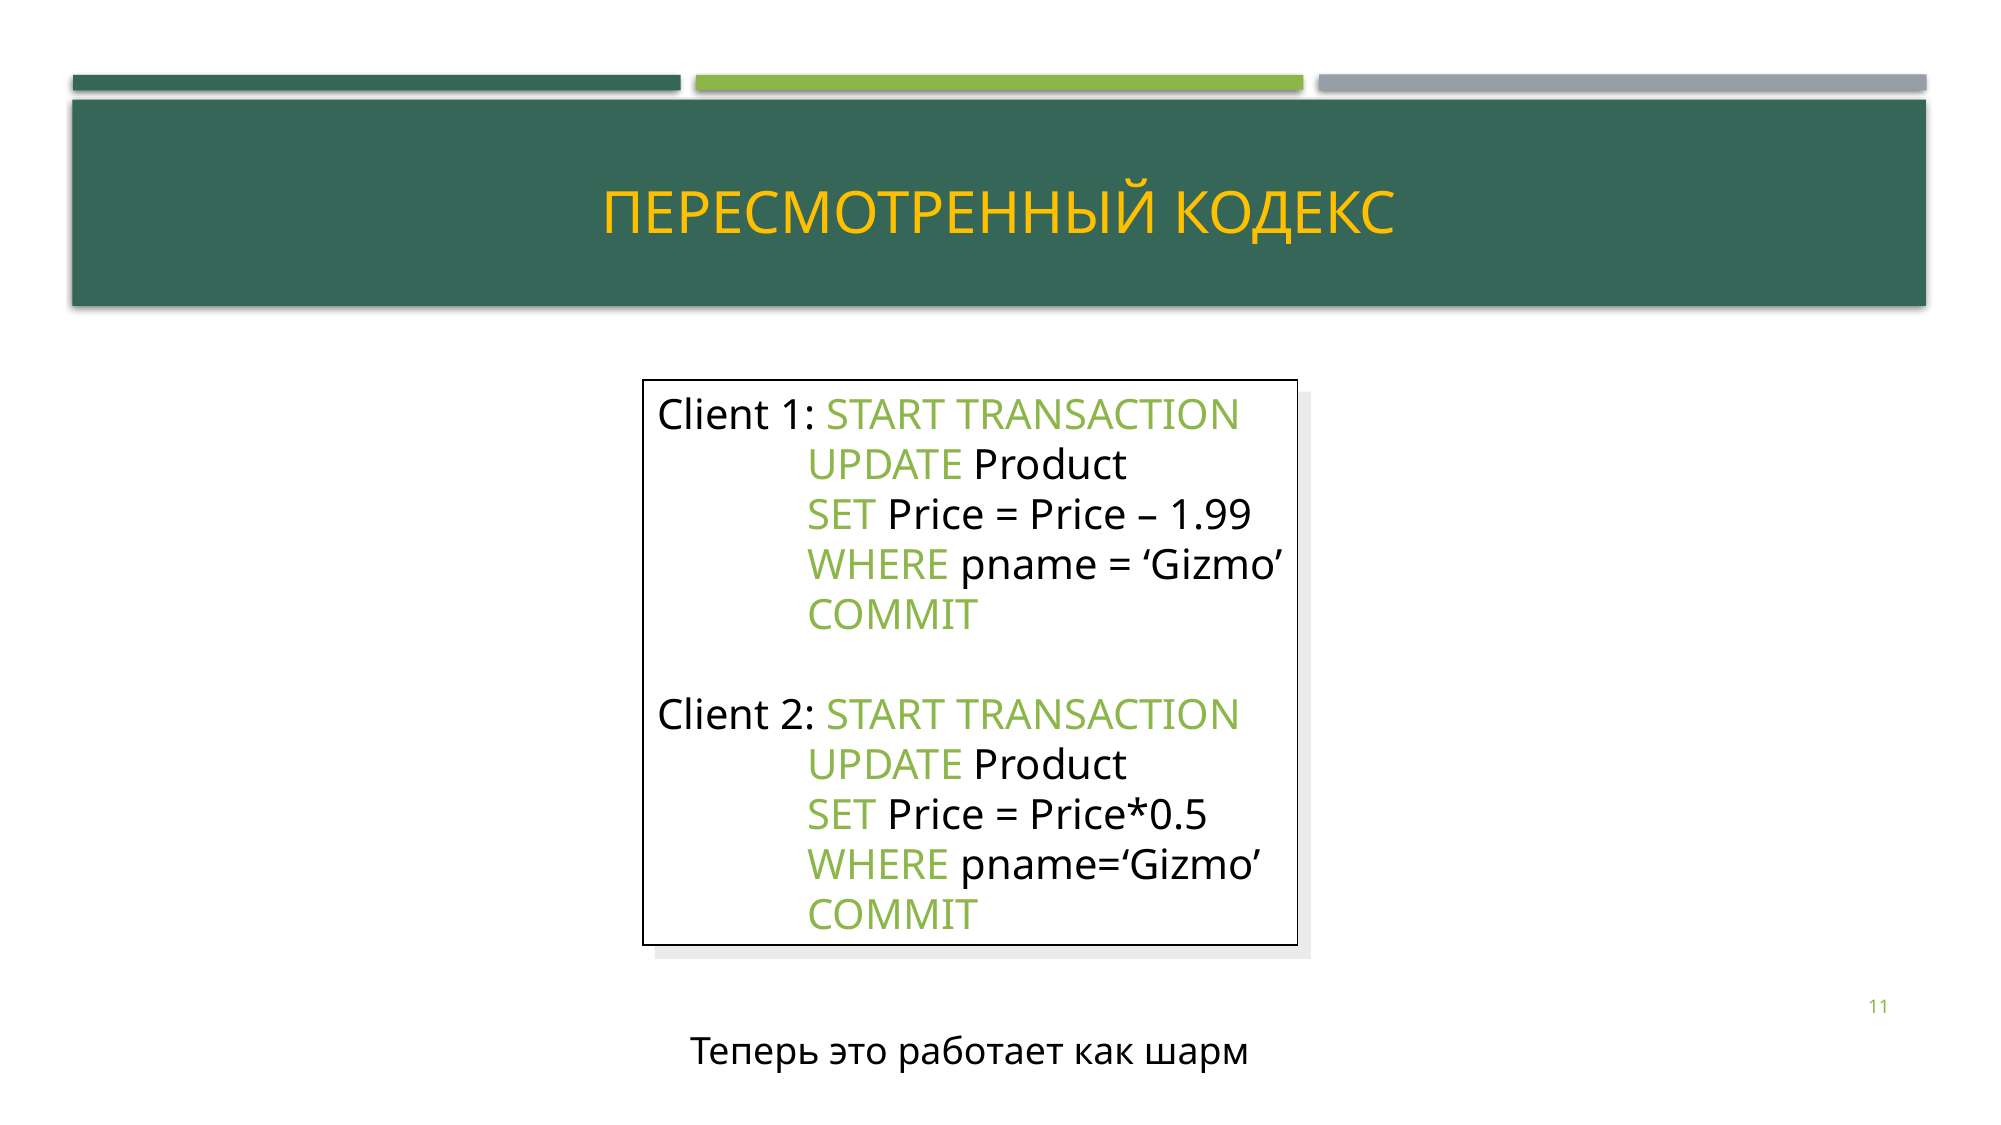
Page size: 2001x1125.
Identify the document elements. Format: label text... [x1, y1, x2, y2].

text_box Теперь это работает как шарм [675, 1019, 1265, 1080]
slide_number 11 [1732, 977, 1905, 1037]
title Пересмотренный Кодекс [94, 119, 1904, 254]
text_box Client 1: START TRANSACTION UPDATE Product SET Price = Price – 1.99 WHERE pname = ‘Gizmo’ COMMIT Client 2: START TRANSACTION UPDATE Product SET Price = Price*0.5 WHERE pname=‘Gizmo’ COMMIT [642, 380, 1298, 945]
